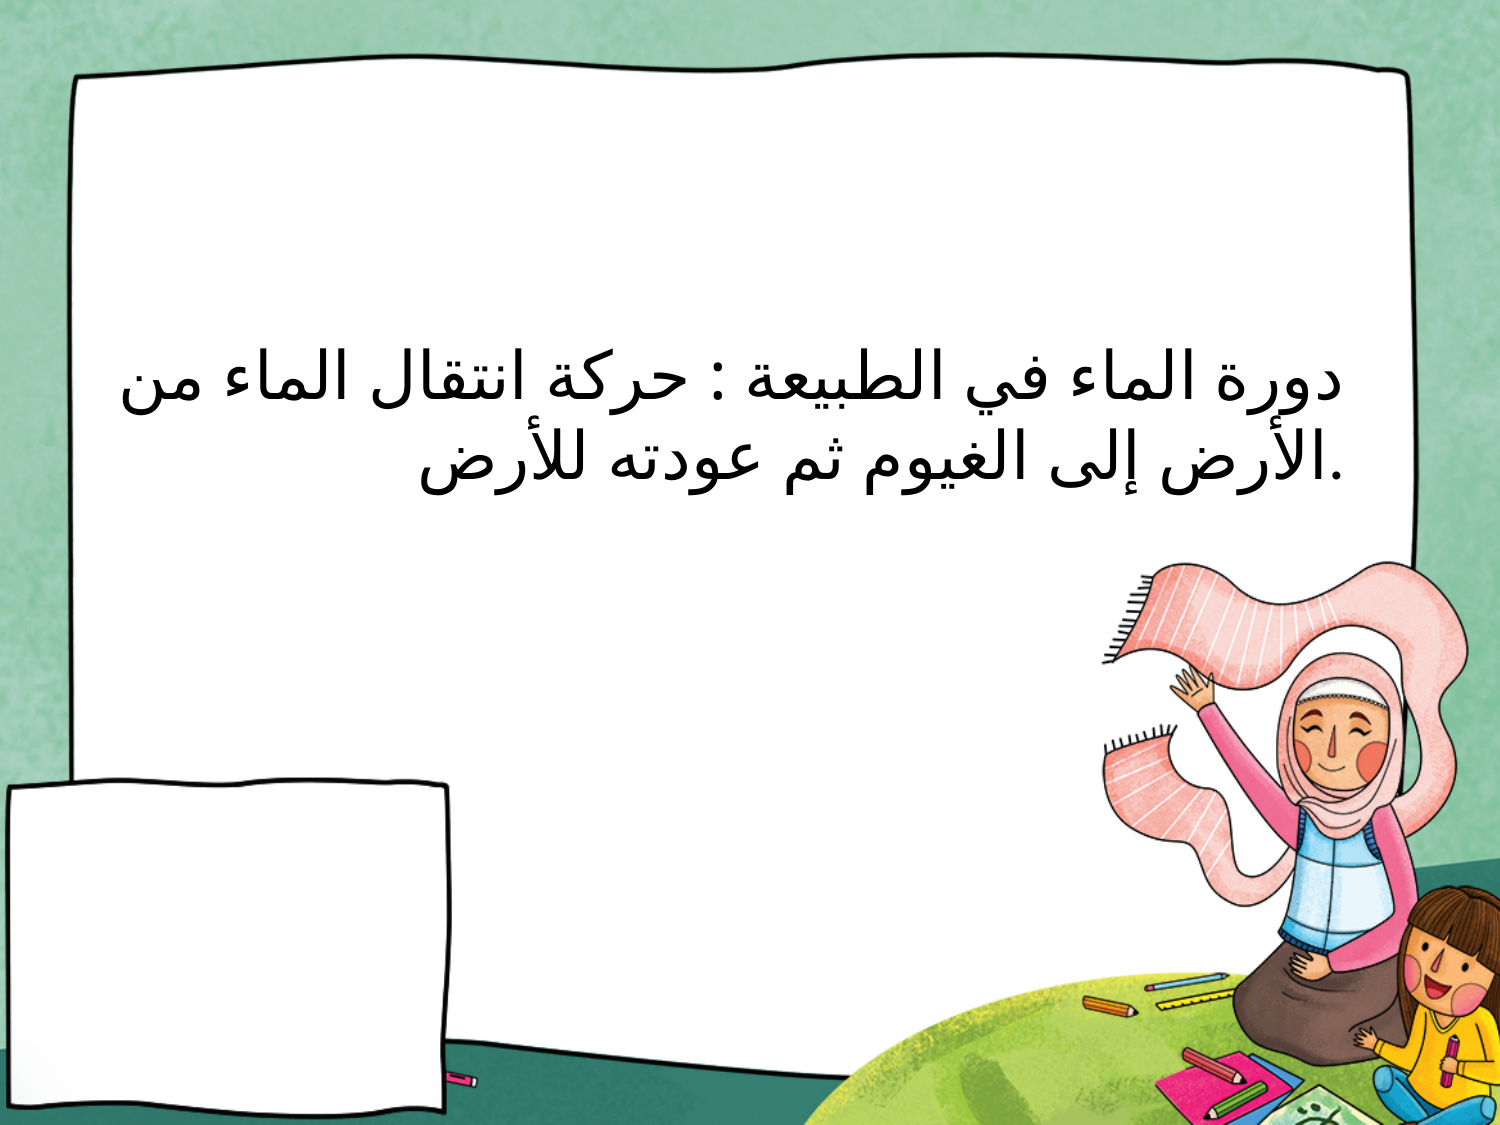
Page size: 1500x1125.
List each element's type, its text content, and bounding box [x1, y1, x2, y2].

picture [0, 0, 1500, 1125]
list دورة الماء في الطبيعة : حركة انتقال الماء من الأرض إلى الغيوم ثم عودته للأرض. [10, 232, 1361, 975]
